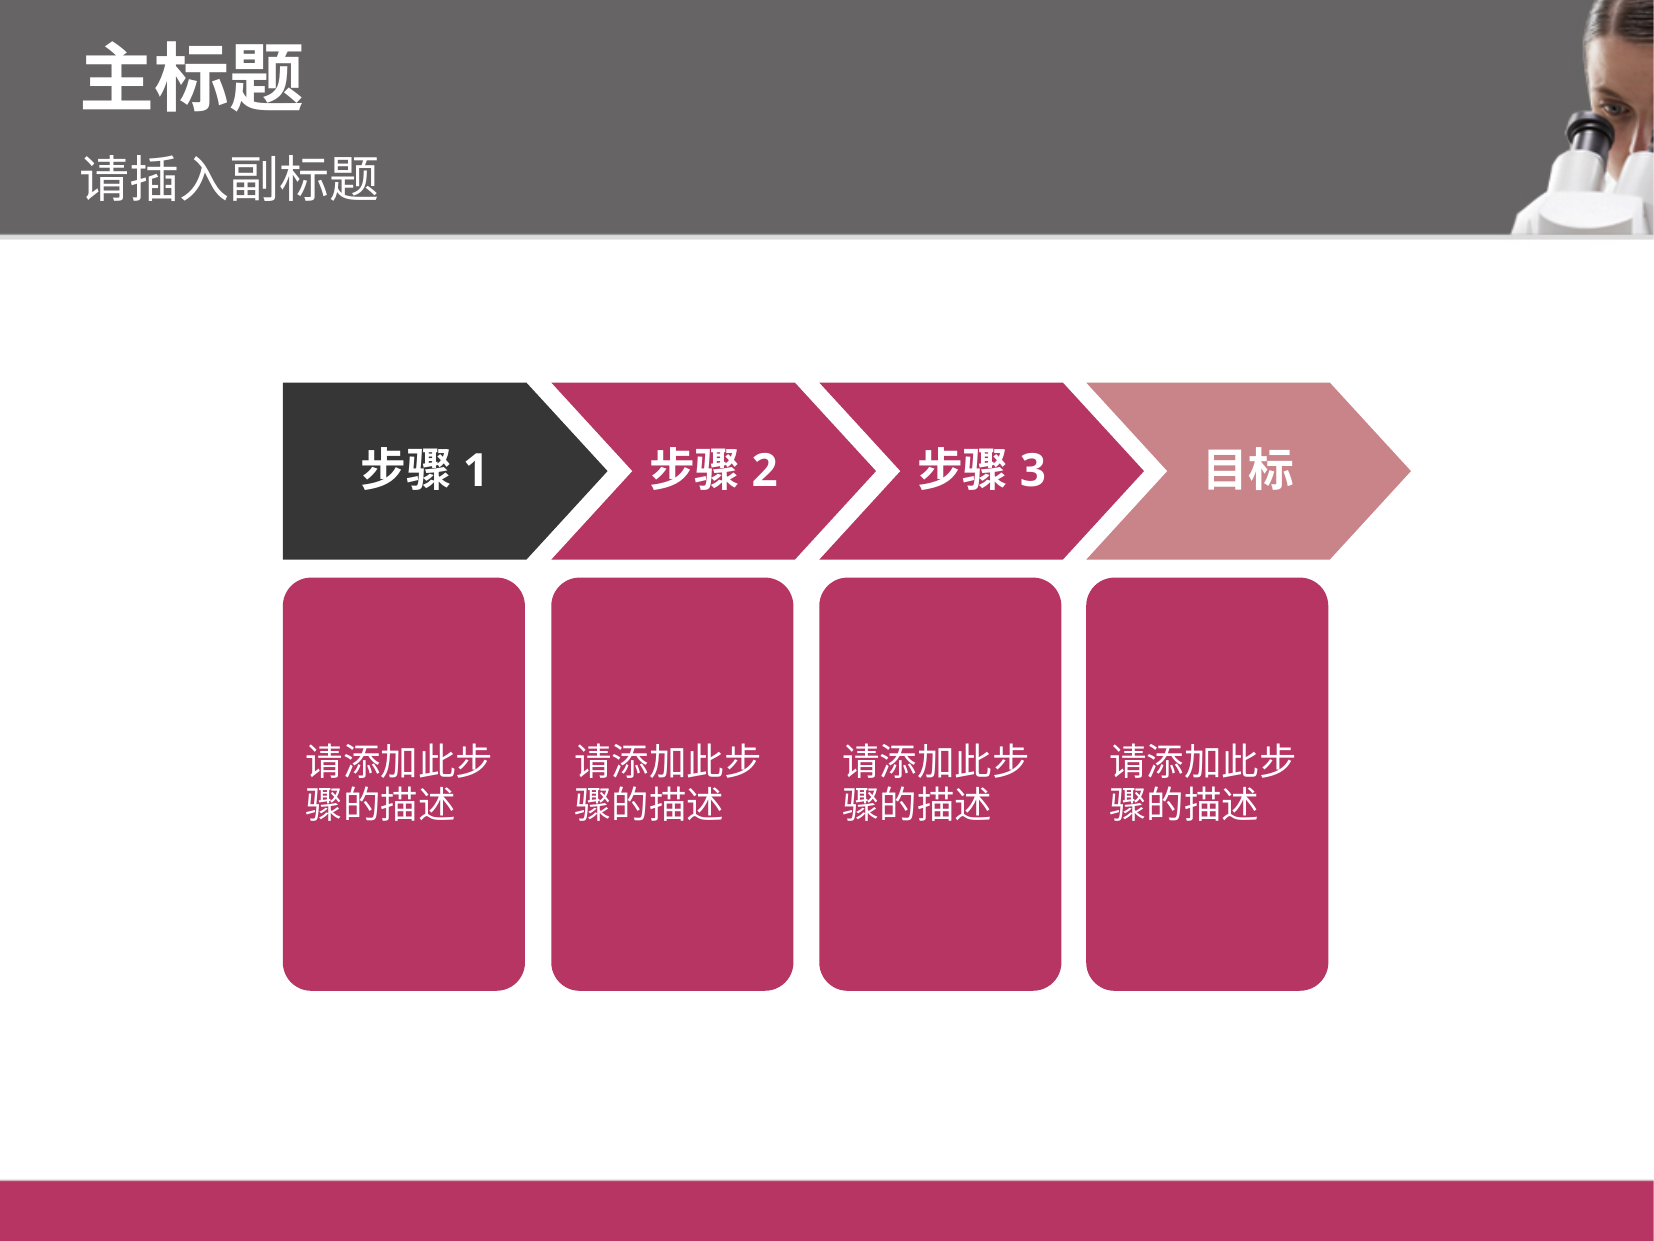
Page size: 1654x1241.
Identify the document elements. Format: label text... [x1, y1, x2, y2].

text_box 步骤2 [551, 382, 877, 560]
text_box 步骤1 [282, 382, 608, 560]
text_box 请添加此步骤的描述 [1086, 577, 1329, 991]
text_box 目标 [1086, 382, 1411, 560]
text_box 请添加此步骤的描述 [551, 577, 794, 991]
picture [0, 0, 1654, 1241]
text_box 请添加此步骤的描述 [282, 577, 526, 991]
text_box 请添加此步骤的描述 [819, 577, 1062, 991]
text_box 主标题 请插入副标题 [65, 29, 1501, 216]
text_box 步骤3 [819, 382, 1145, 560]
